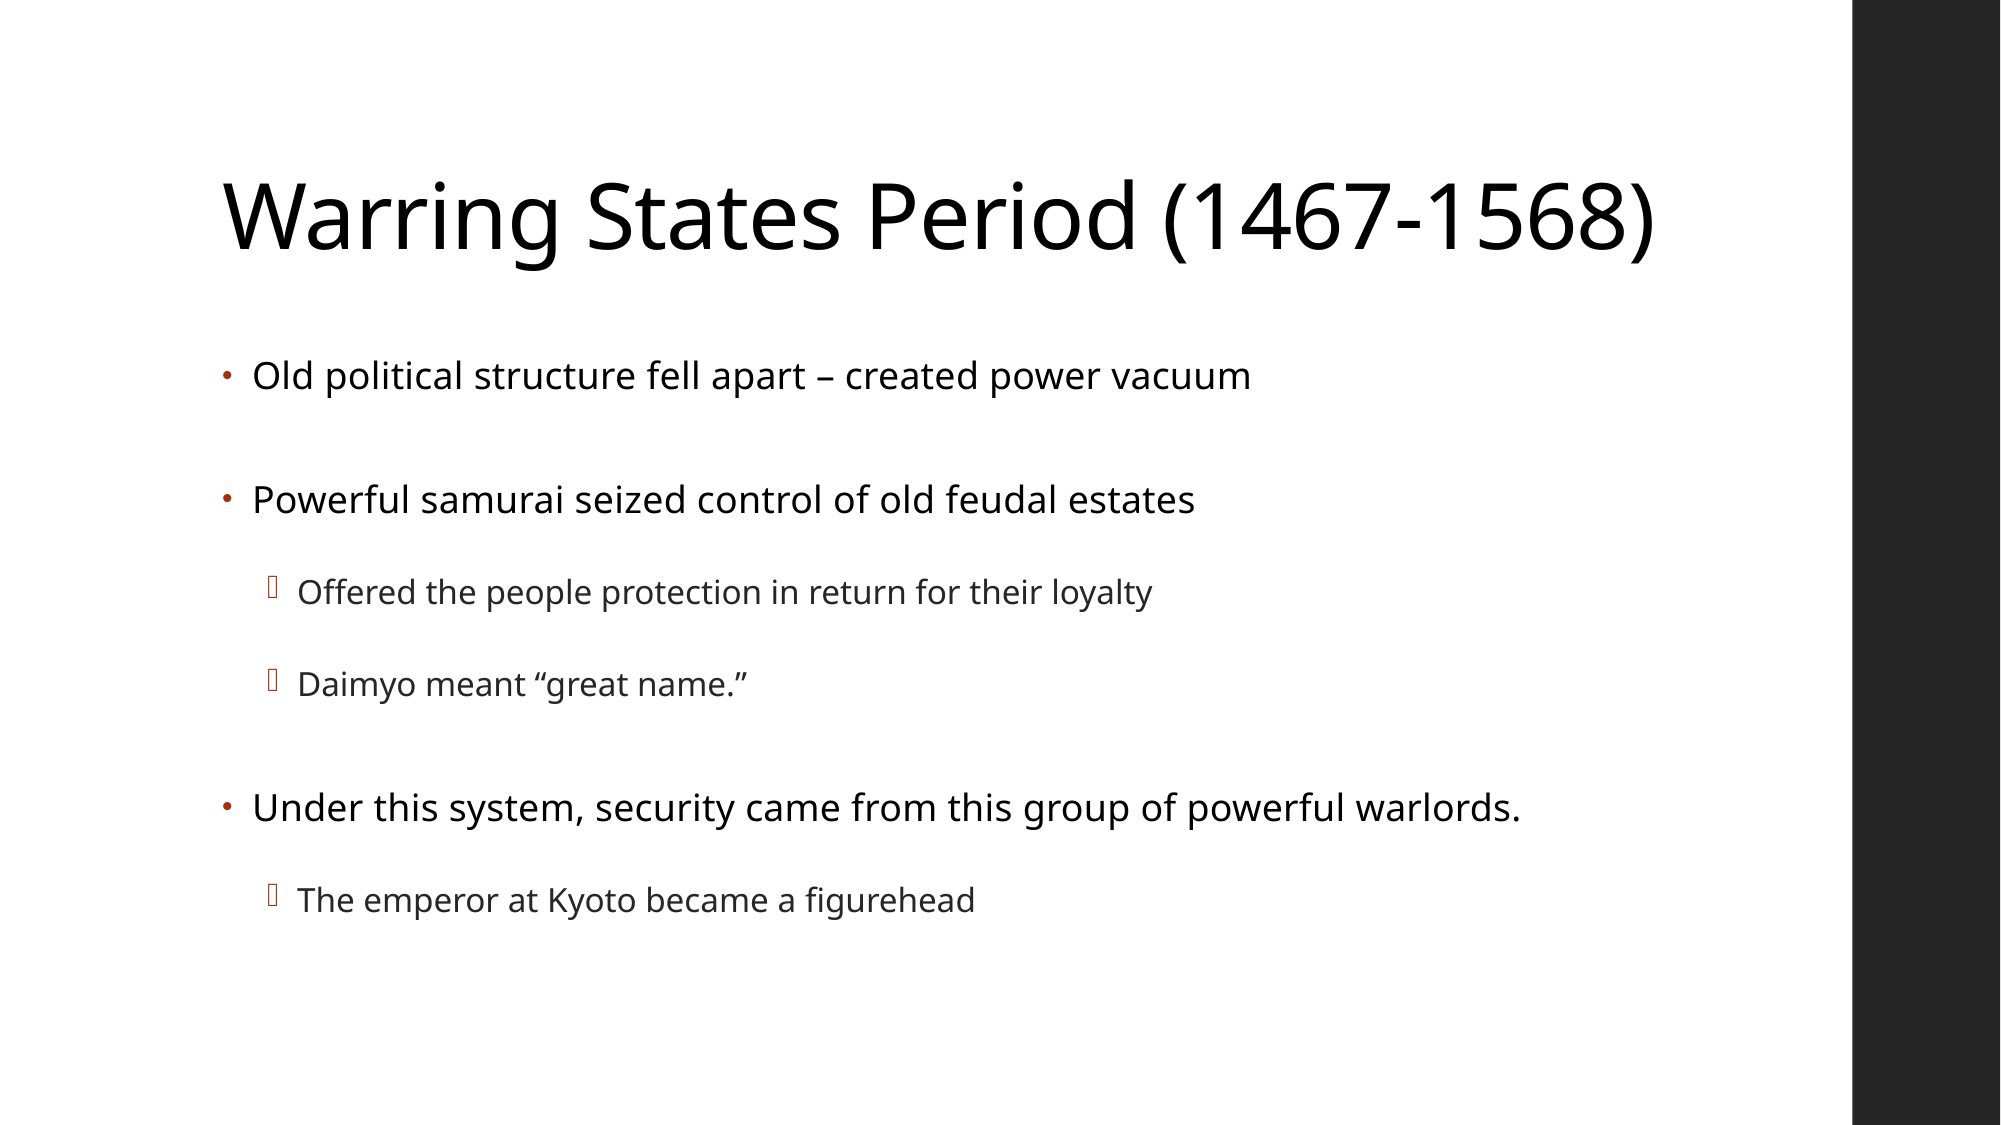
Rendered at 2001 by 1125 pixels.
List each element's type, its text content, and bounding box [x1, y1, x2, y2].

list Old political structure fell apart – created power vacuum Powerful samurai seized control of old feudal estates Offered the people protection in return for their loyalty Daimyo meant “great name.” Under this system, security came from this group of powerful warlords. The emperor at Kyoto became a figurehead [206, 299, 1617, 1125]
title Warring States Period (1467-1568) [206, 60, 1797, 278]
